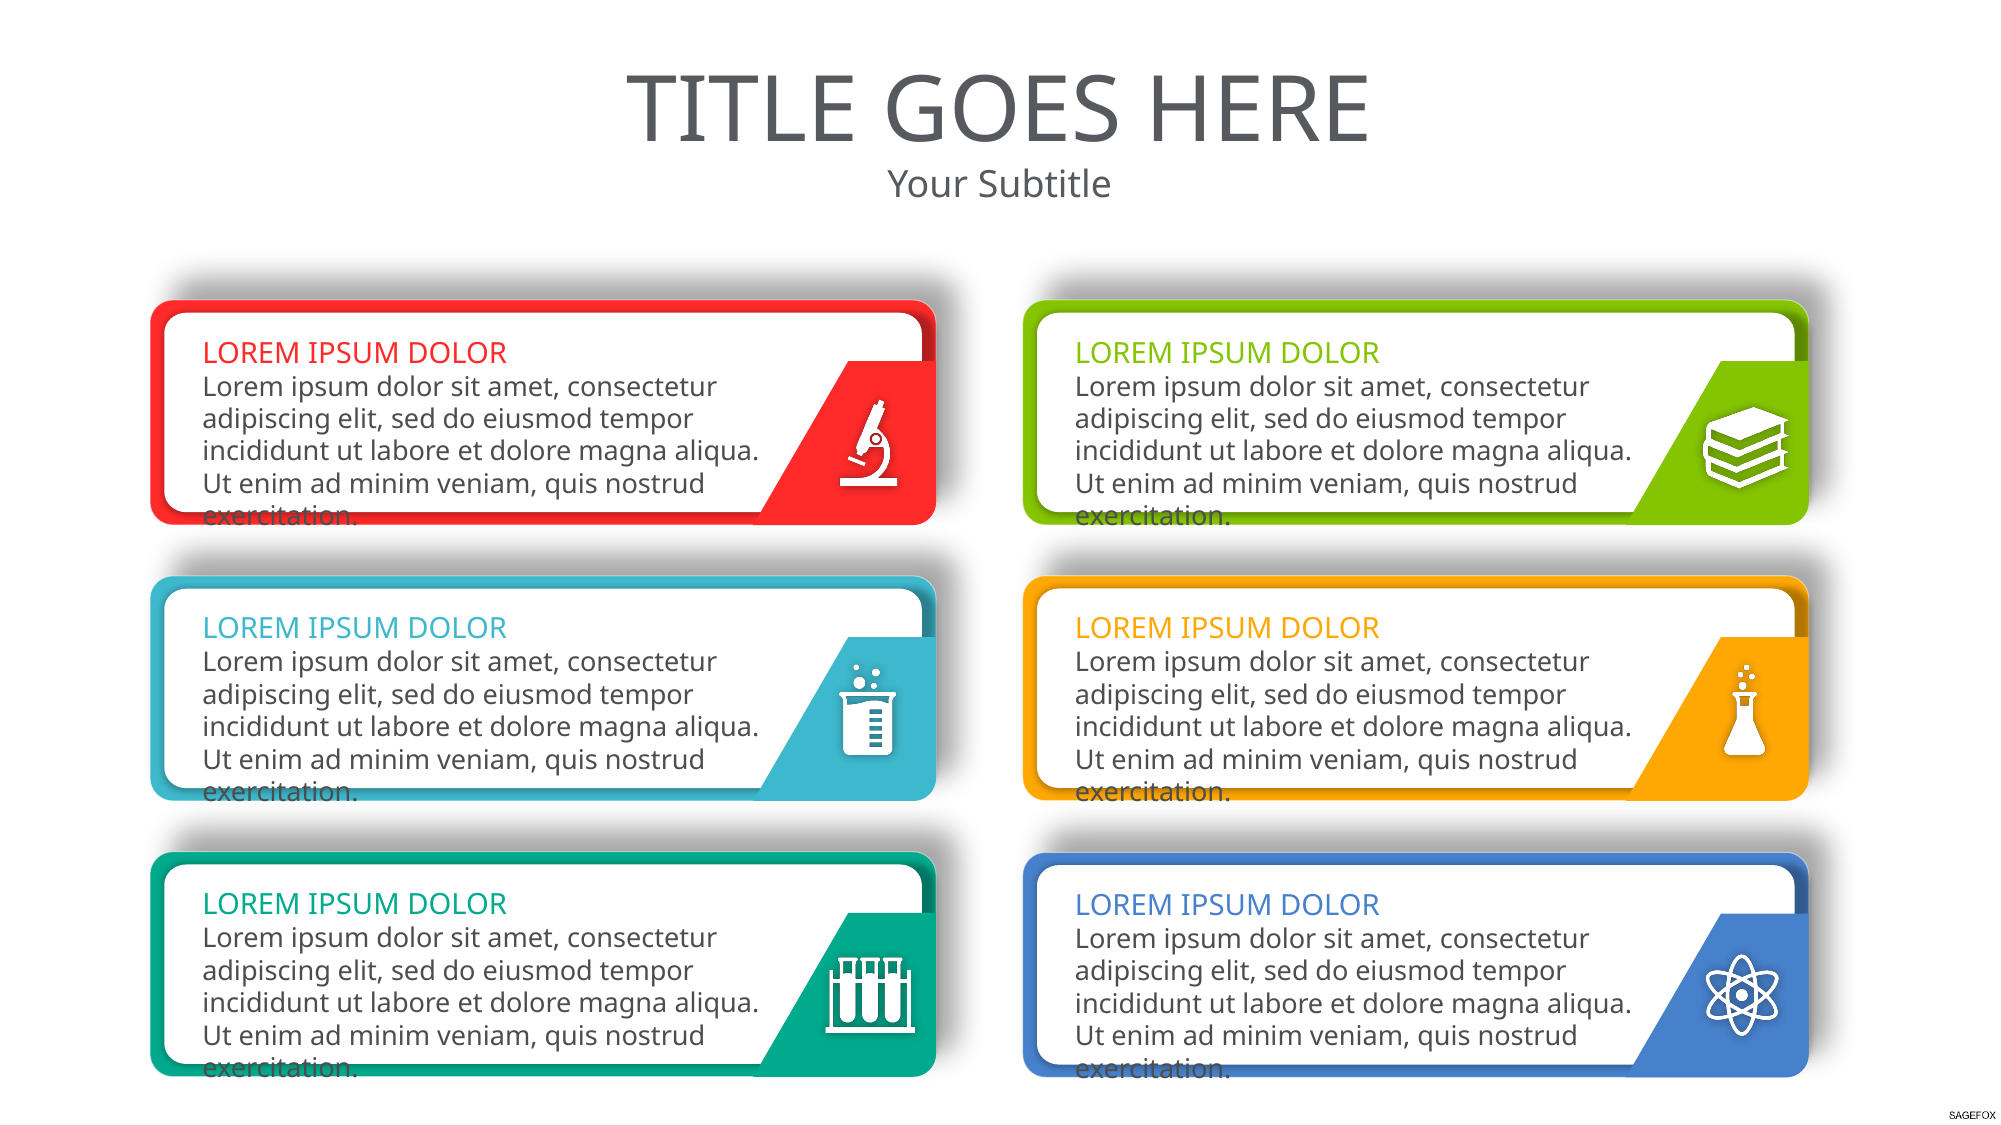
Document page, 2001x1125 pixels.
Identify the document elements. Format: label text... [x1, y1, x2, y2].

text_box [164, 864, 922, 1064]
text_box [1624, 360, 1810, 527]
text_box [1036, 312, 1795, 513]
text_box [148, 574, 938, 802]
picture [818, 660, 917, 759]
picture [821, 946, 919, 1044]
text_box [751, 636, 938, 802]
picture [819, 394, 918, 492]
text_box [148, 298, 938, 526]
picture [1924, 1102, 2000, 1123]
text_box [1036, 588, 1795, 788]
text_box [164, 312, 922, 513]
text_box [1624, 635, 1810, 802]
text_box [751, 911, 938, 1078]
text_box [751, 360, 938, 527]
picture [1695, 660, 1794, 759]
text_box [1021, 851, 1810, 1079]
text_box [1021, 574, 1810, 802]
picture [1693, 946, 1791, 1044]
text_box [164, 588, 922, 789]
text_box TITLE GOES HERE Your Subtitle [548, 42, 1452, 212]
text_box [1036, 865, 1795, 1065]
text_box [1021, 298, 1810, 526]
text_box [1624, 912, 1810, 1079]
picture [1697, 398, 1795, 497]
text_box [148, 850, 937, 1078]
